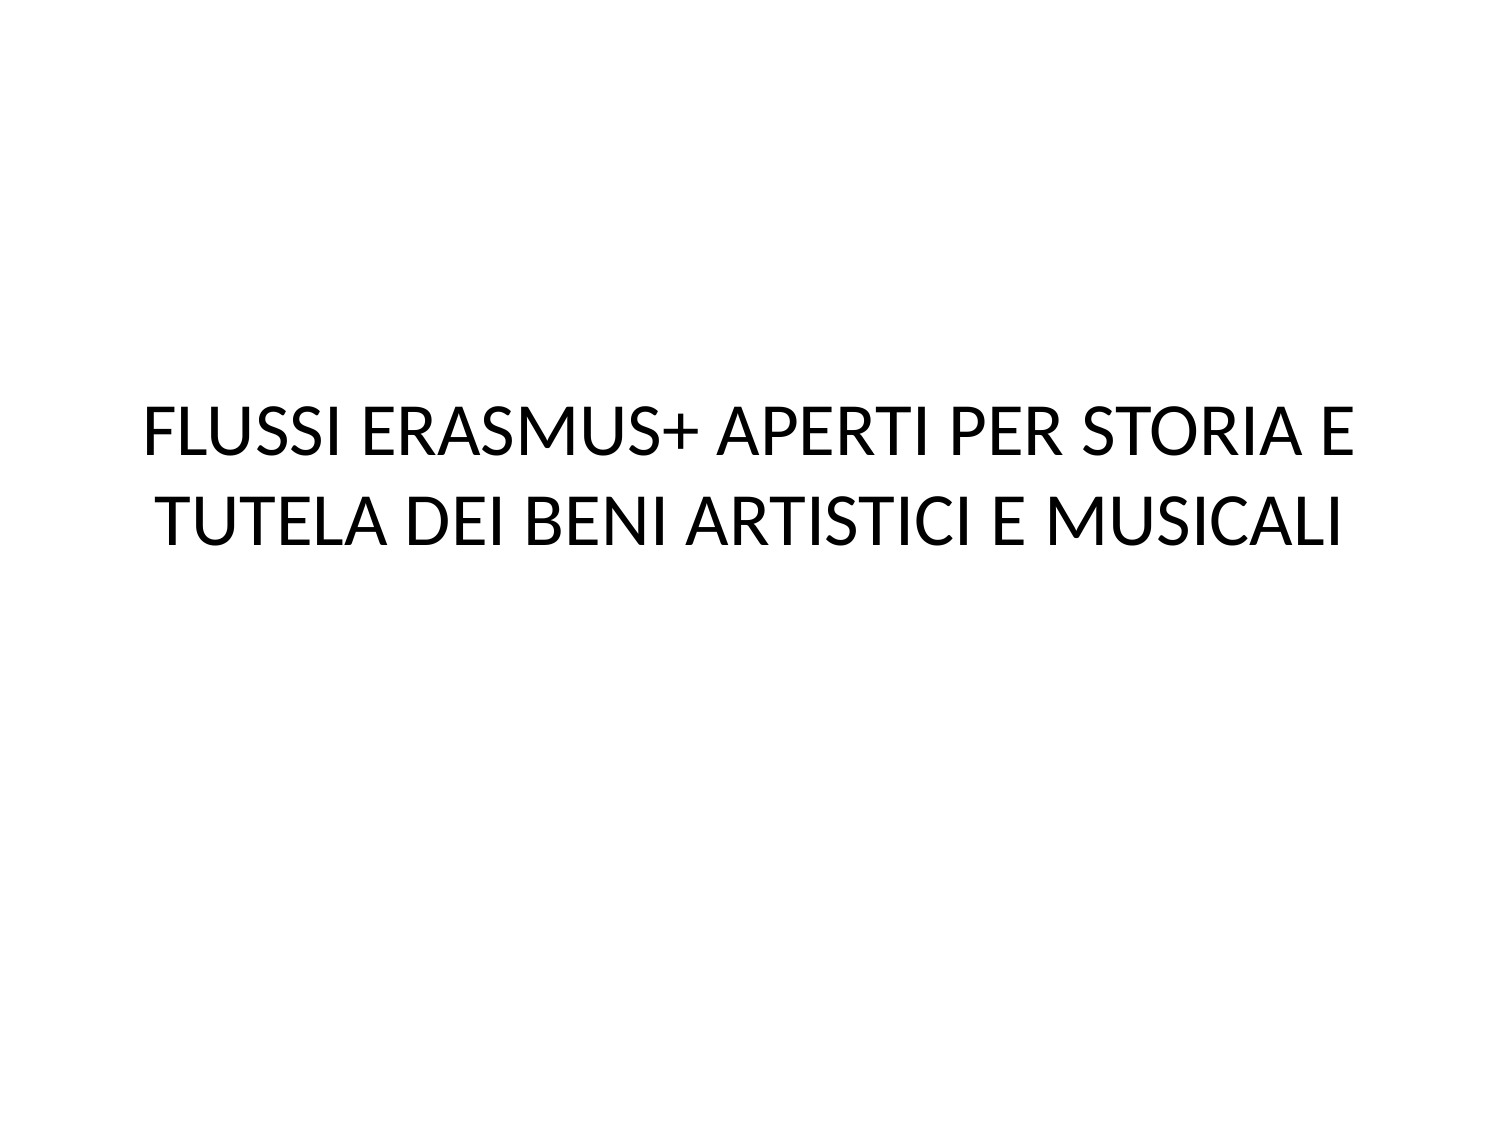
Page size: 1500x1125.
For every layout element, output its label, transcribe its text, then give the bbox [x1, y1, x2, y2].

title FLUSSI ERASMUS+ APERTI PER STORIA E TUTELA DEI BENI ARTISTICI E MUSICALI [112, 349, 1388, 591]
